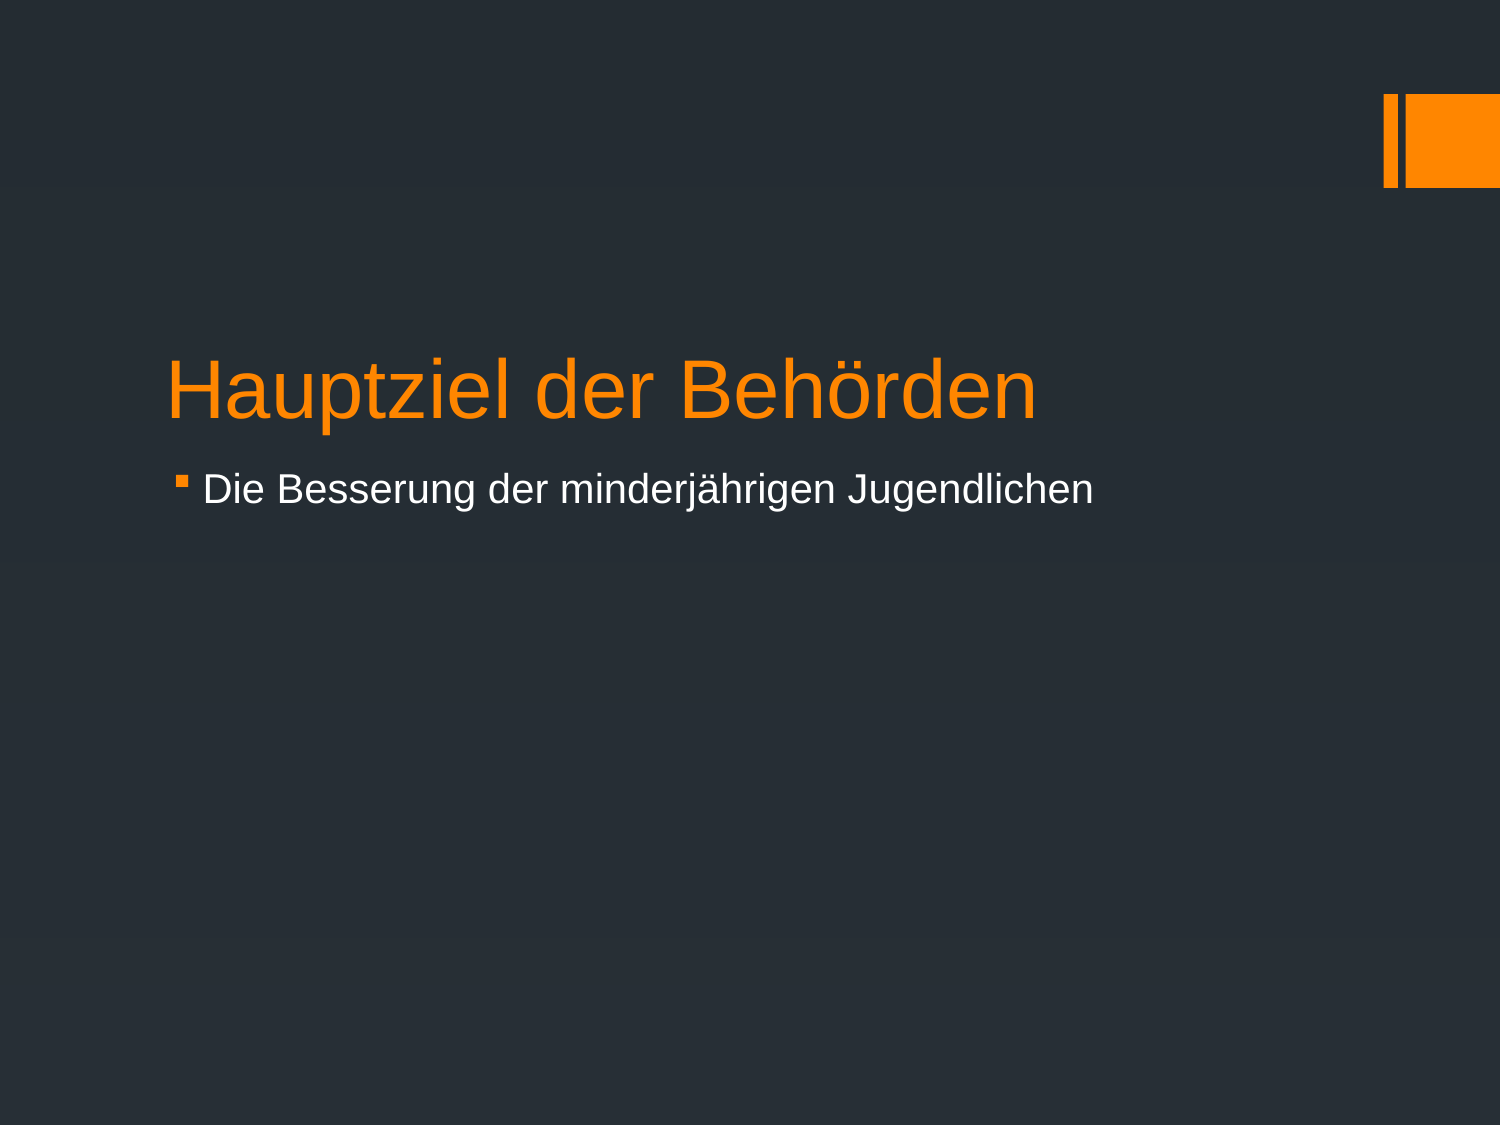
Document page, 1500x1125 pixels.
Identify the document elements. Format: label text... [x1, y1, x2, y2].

title Hauptziel der Behörden [150, 253, 1350, 443]
list Die Besserung der minderjährigen Jugendlichen [150, 454, 1350, 1035]
